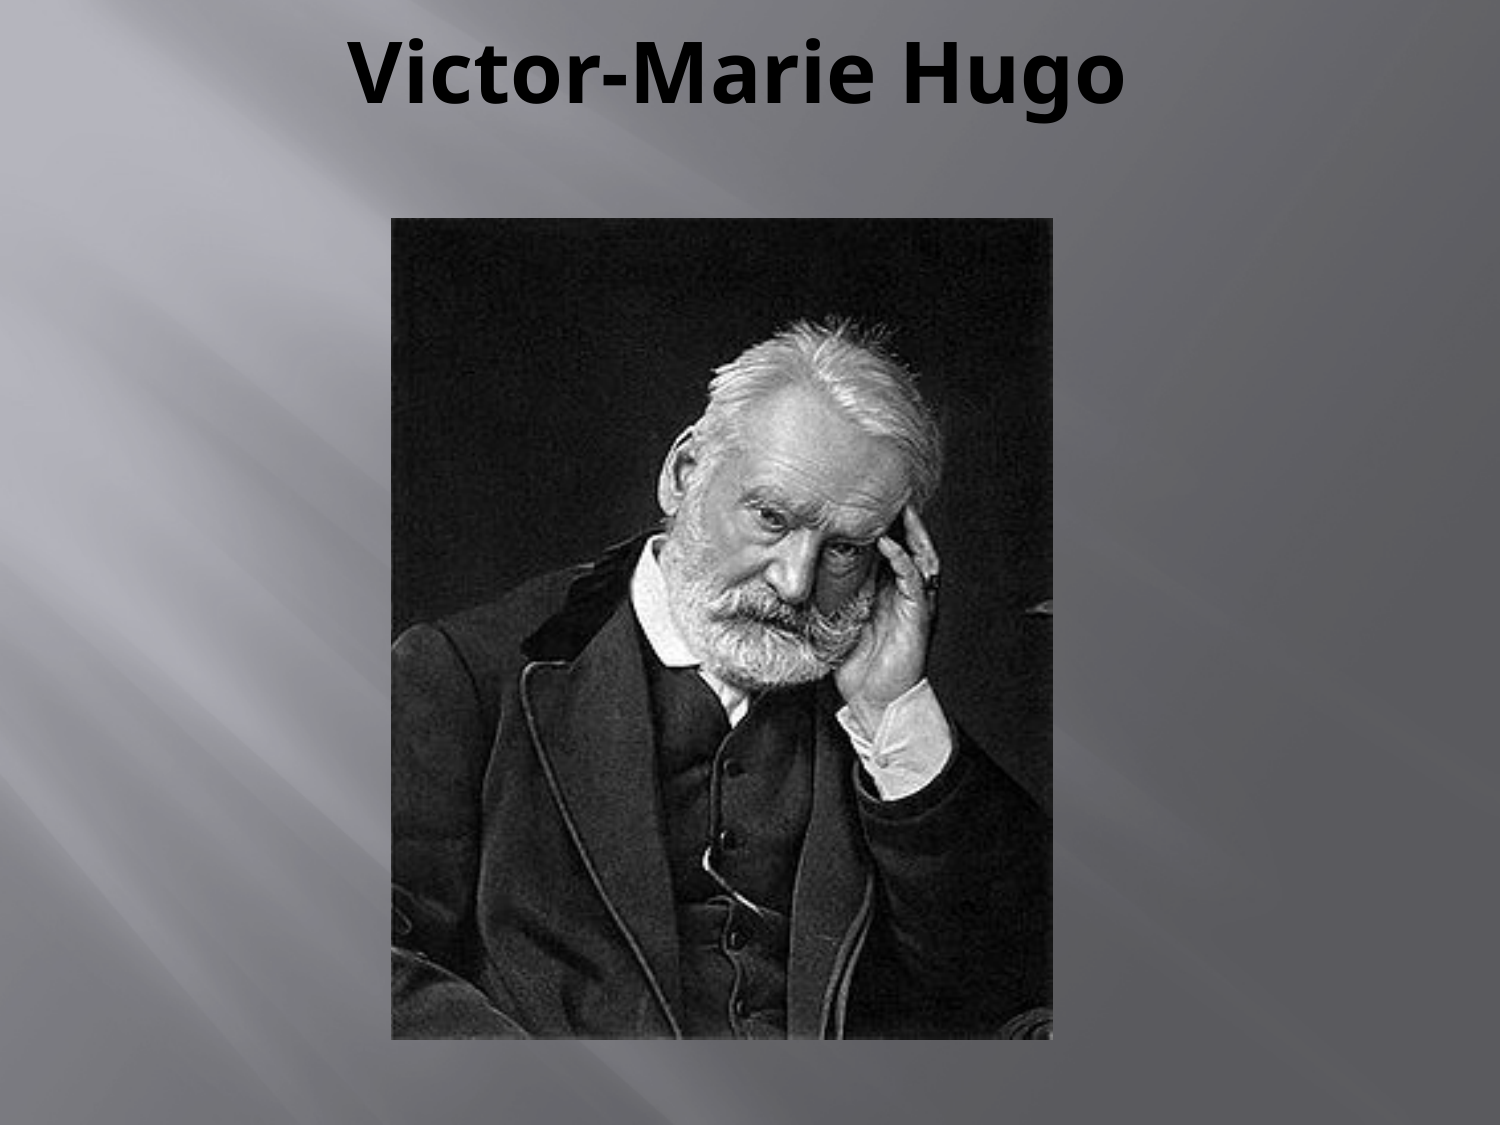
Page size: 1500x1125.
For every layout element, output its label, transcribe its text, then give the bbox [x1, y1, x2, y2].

title Victor-Marie Hugo [63, 0, 1414, 140]
picture [390, 218, 1053, 1041]
